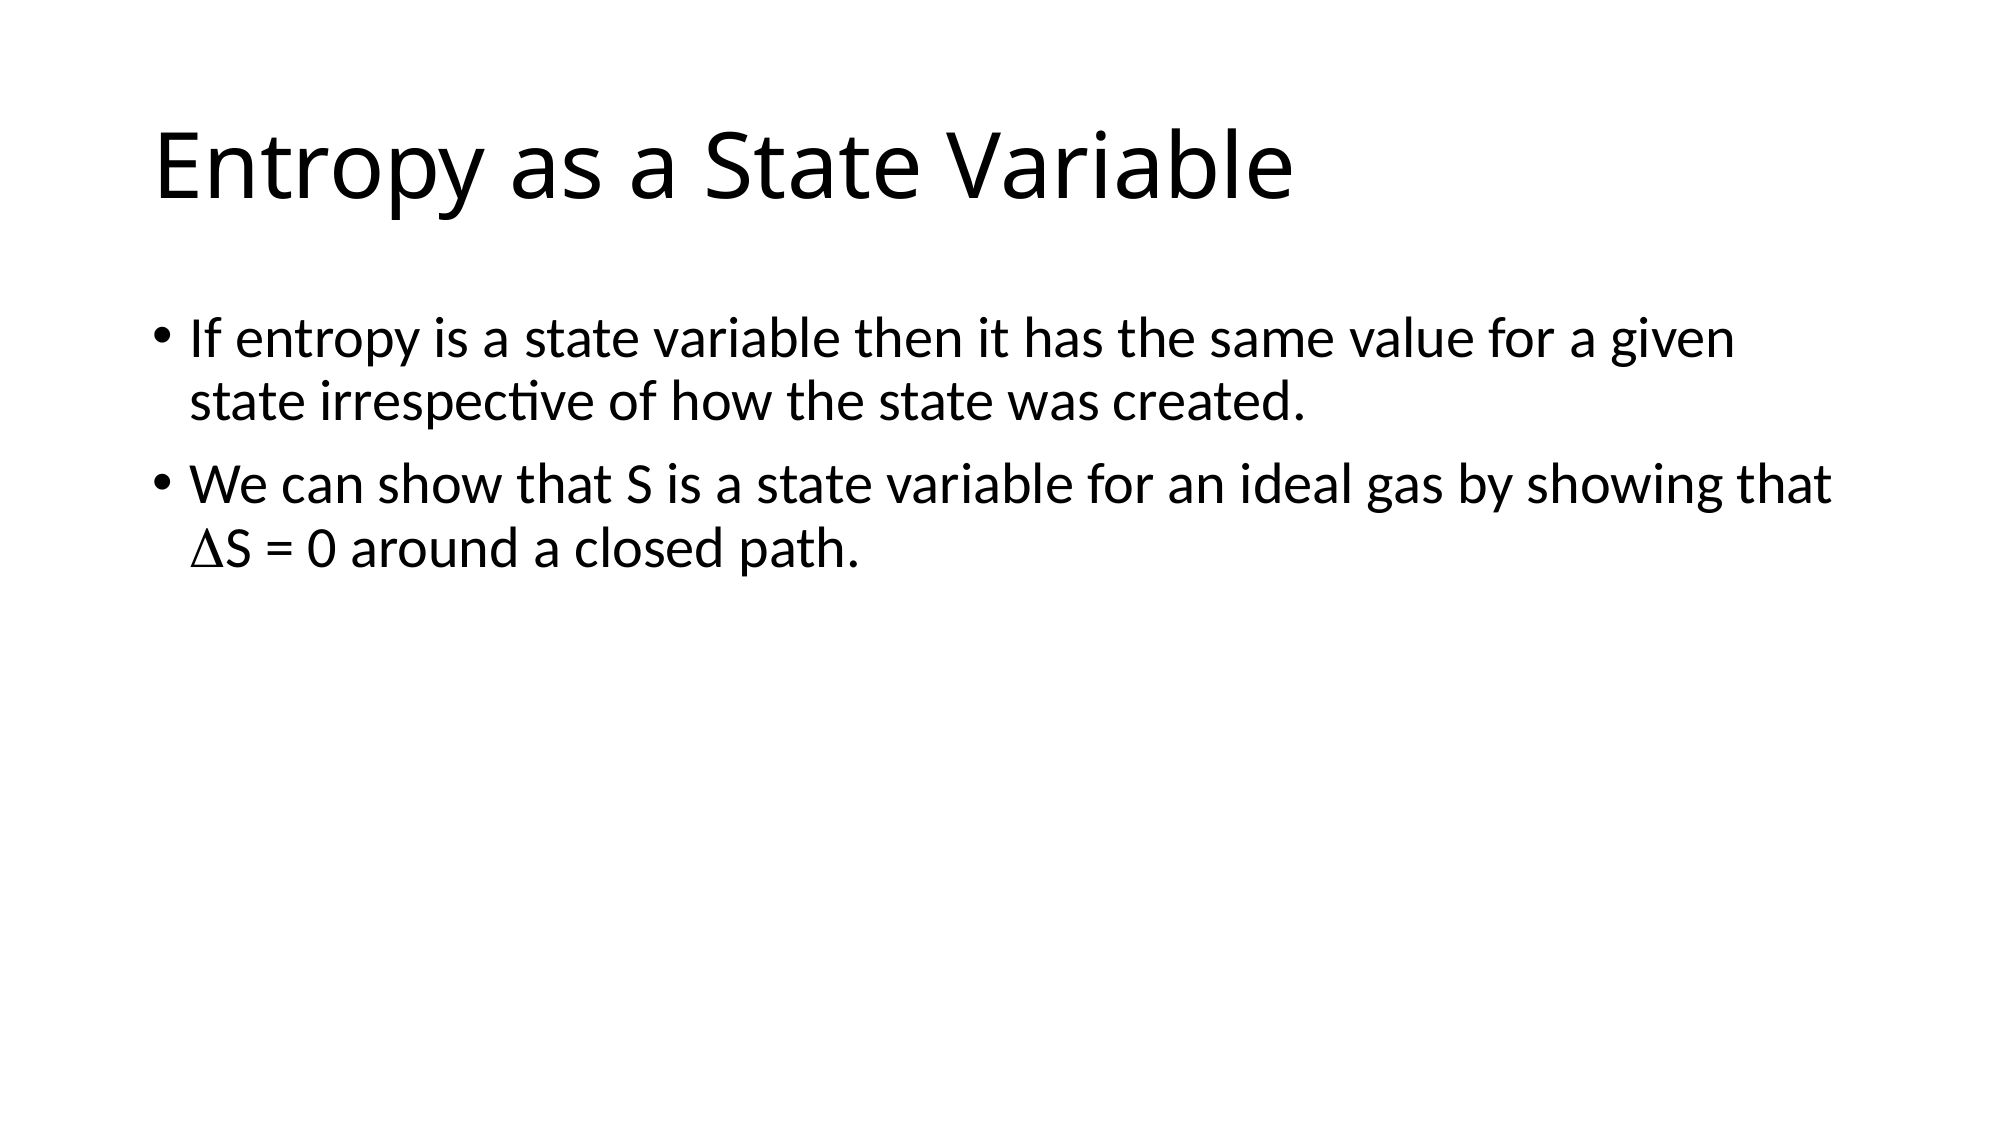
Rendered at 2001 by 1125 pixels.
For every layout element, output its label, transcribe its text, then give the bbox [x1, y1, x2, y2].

title Entropy as a State Variable [137, 59, 1863, 278]
list If entropy is a state variable then it has the same value for a given state irrespective of how the state was created. We can show that S is a state variable for an ideal gas by showing that DS = 0 around a closed path. [137, 299, 1863, 1014]
